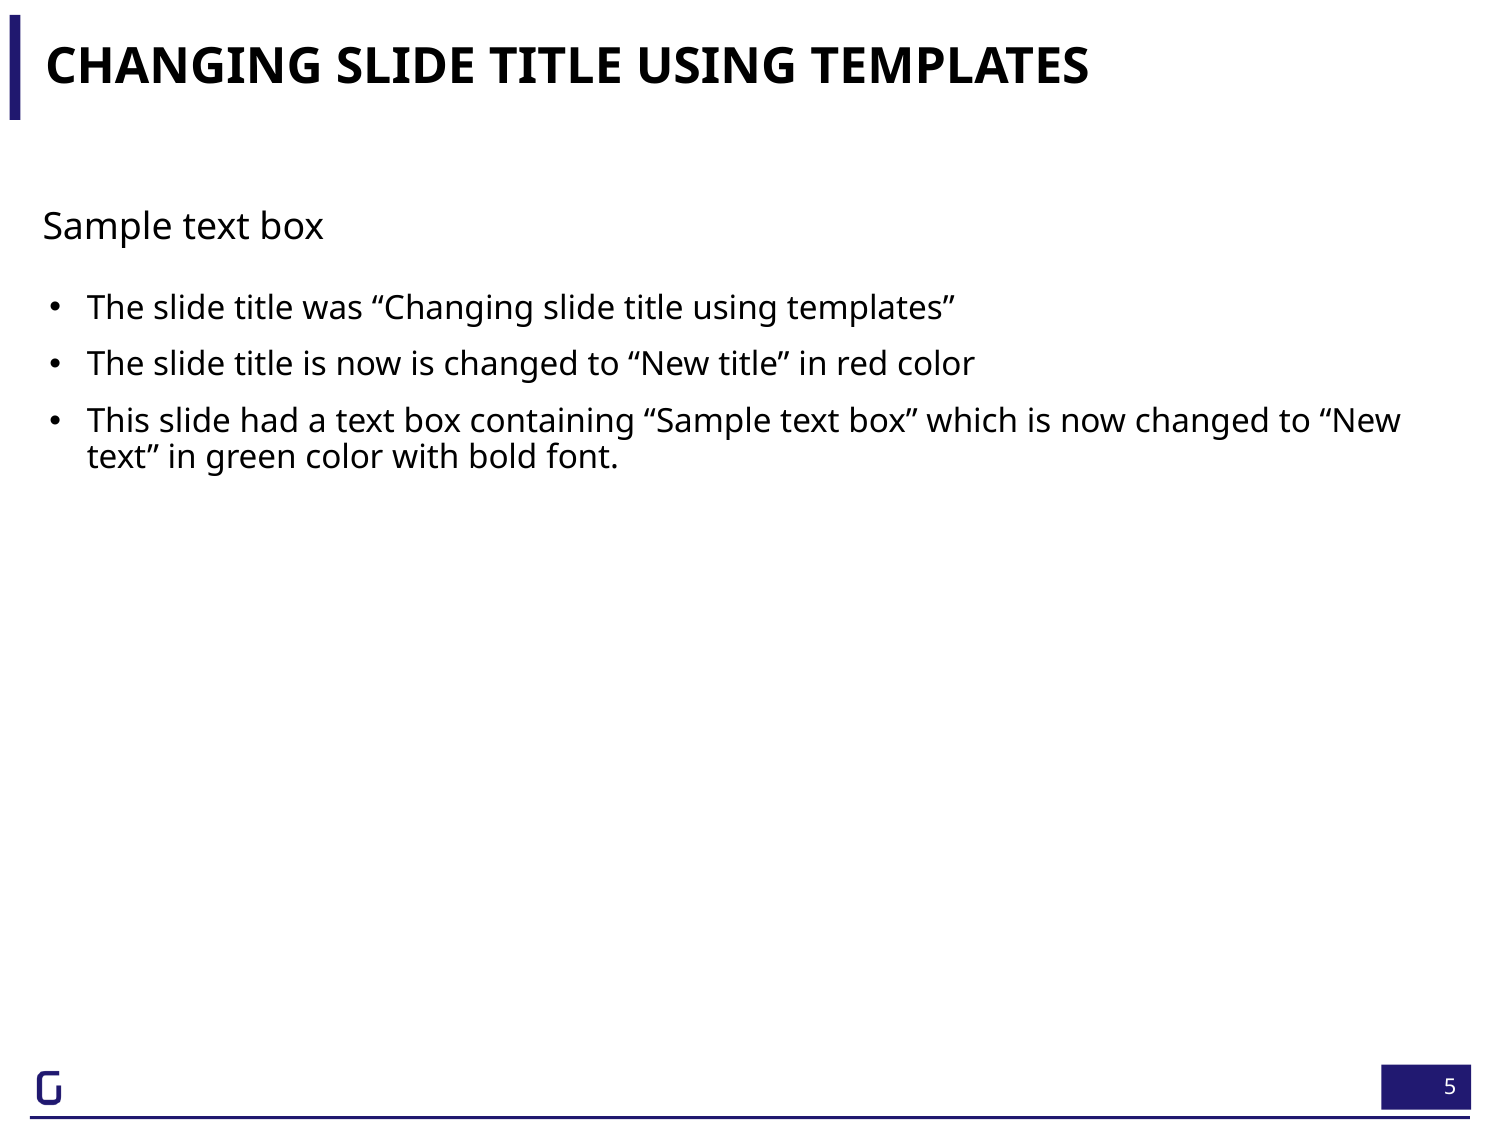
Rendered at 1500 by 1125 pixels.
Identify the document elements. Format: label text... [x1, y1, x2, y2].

list The slide title was “Changing slide title using templates” The slide title is now is changed to “New title” in red color This slide had a text box containing “Sample text box” which is now changed to “New text” in green color with bold font. [34, 282, 1475, 982]
title Changing slide title using templates [30, 15, 1470, 120]
text_box Sample text box [27, 194, 340, 255]
picture [30, 1064, 67, 1110]
